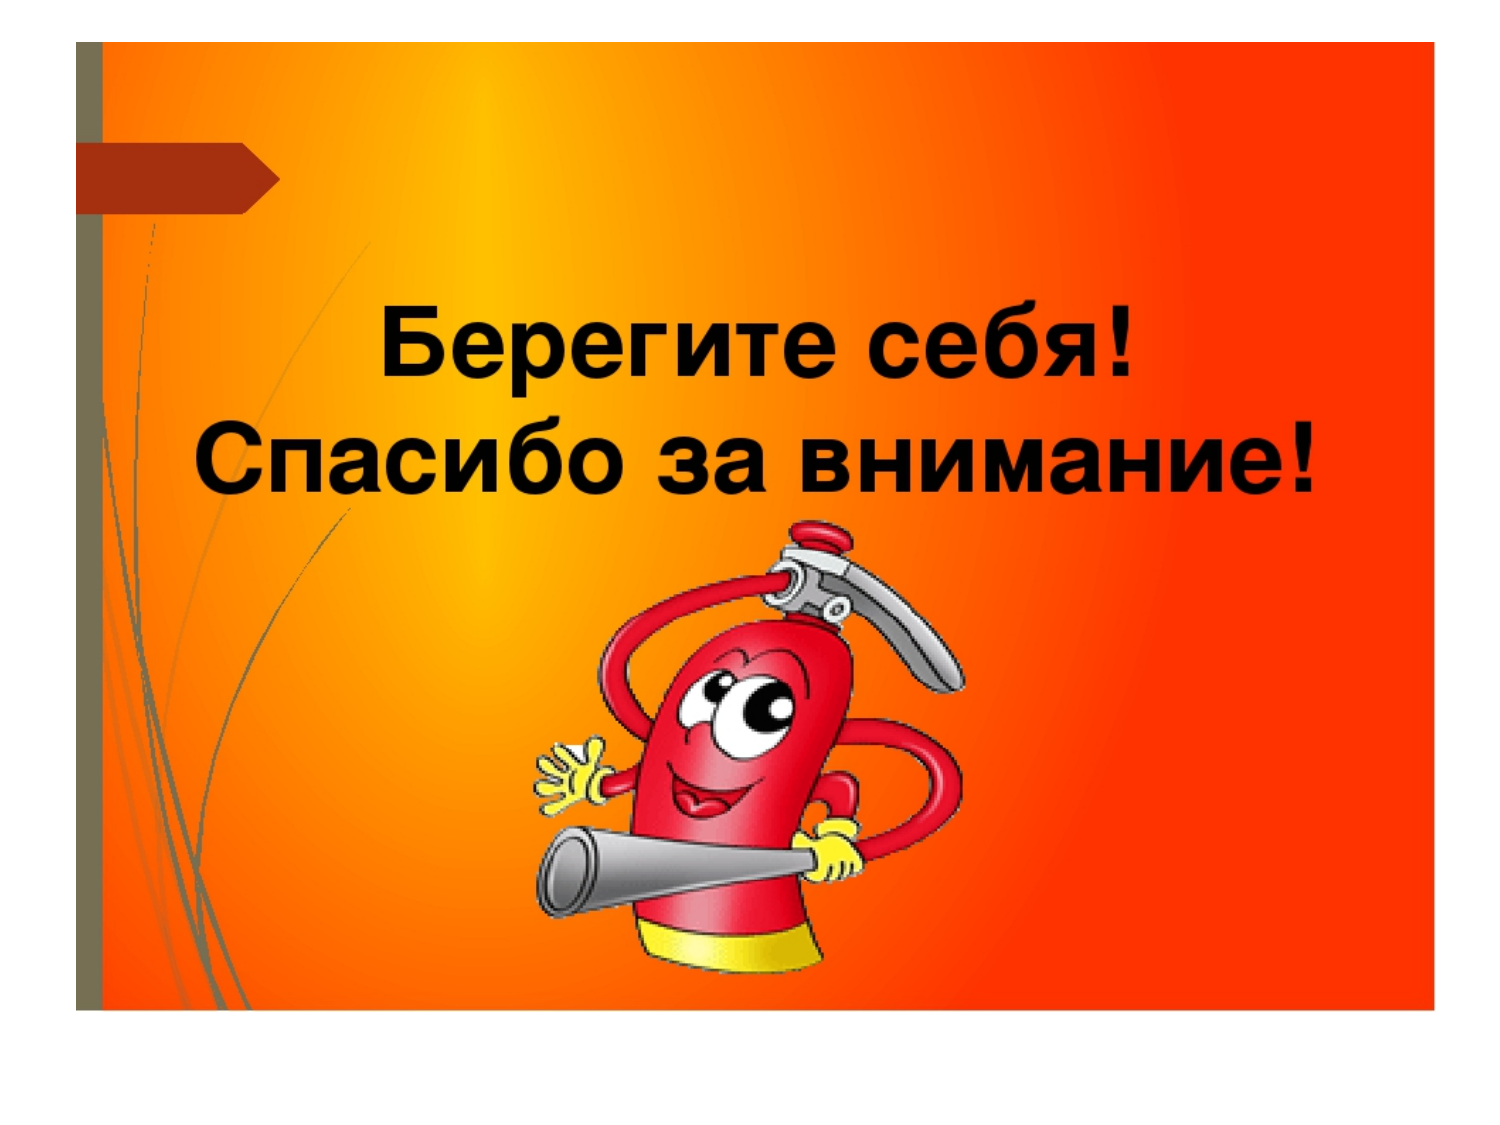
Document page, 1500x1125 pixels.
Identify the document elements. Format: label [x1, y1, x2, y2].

picture [76, 42, 1436, 1012]
